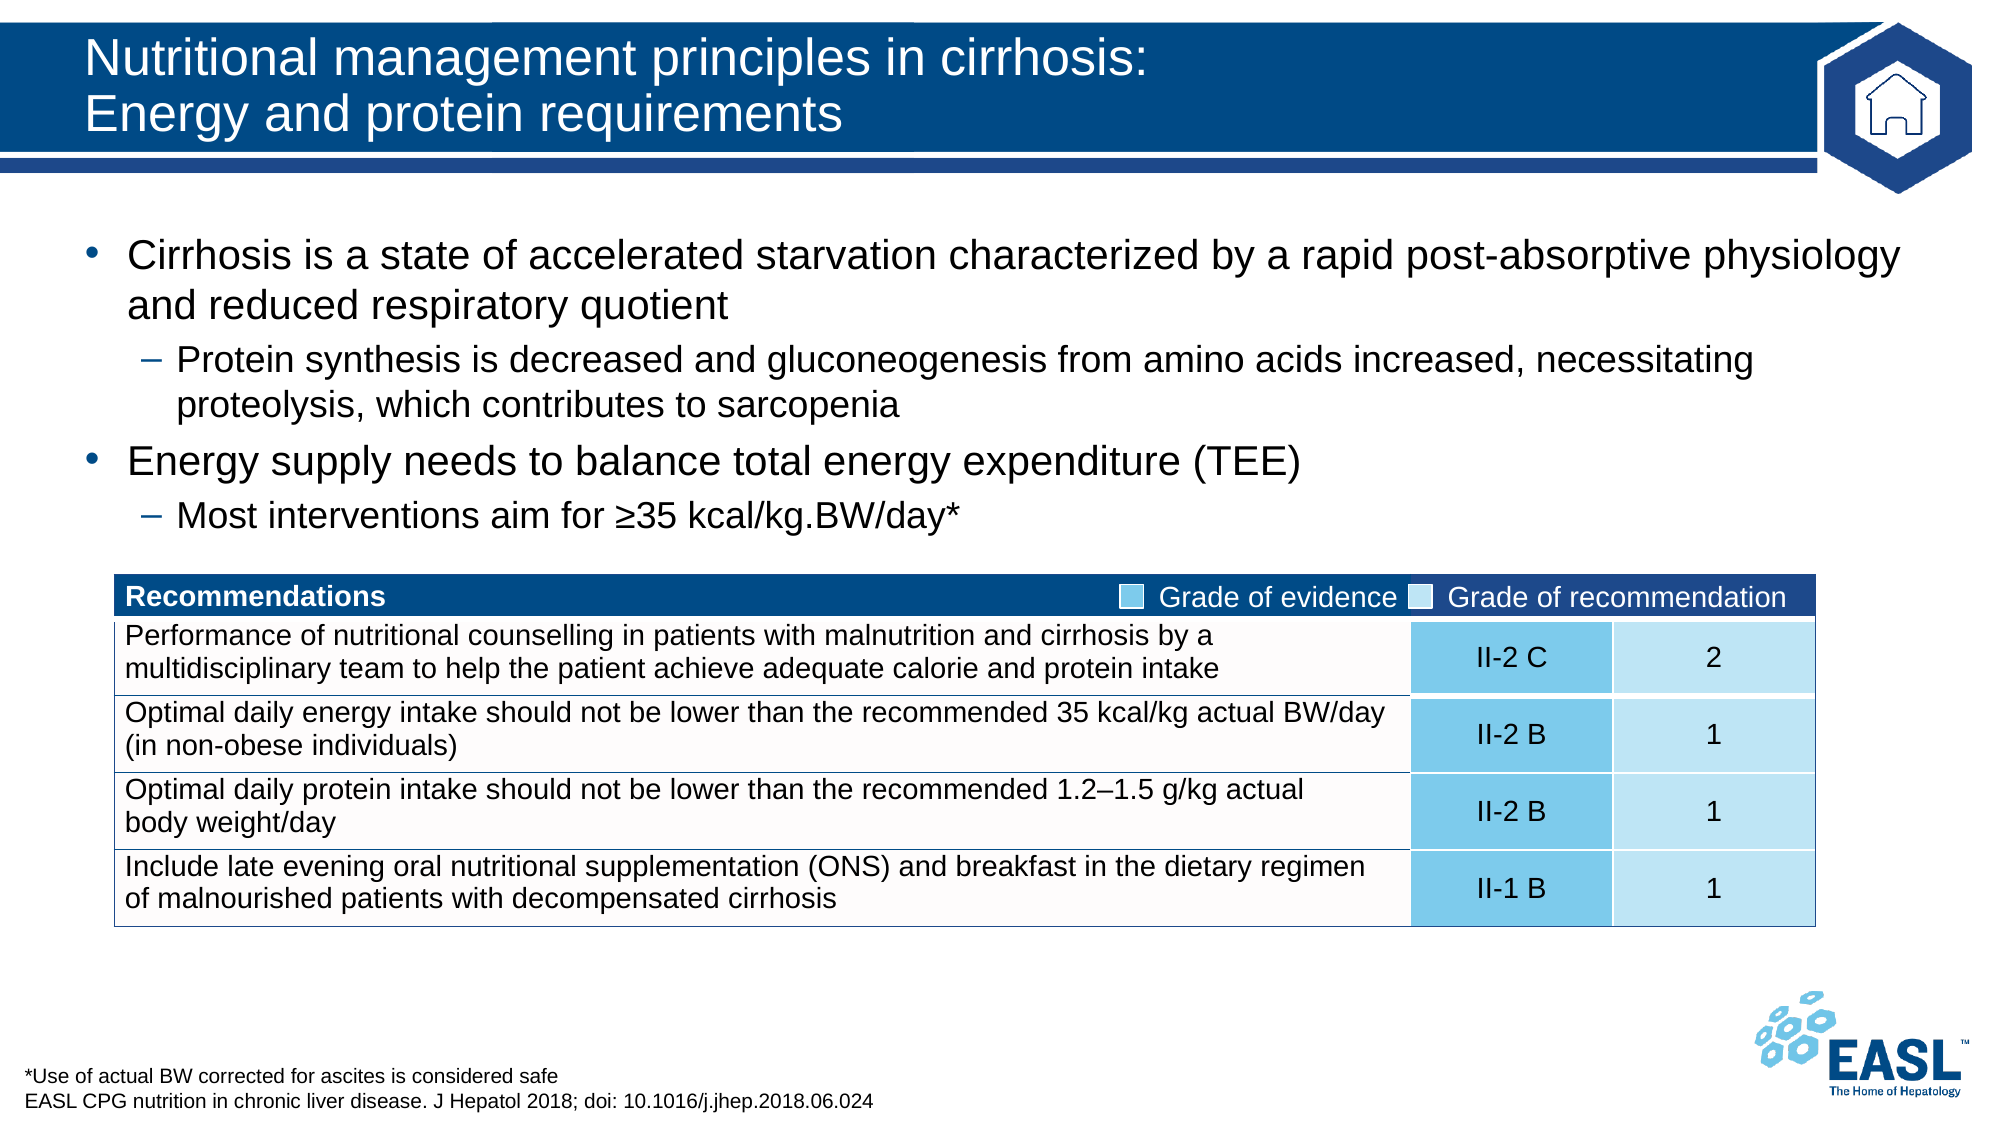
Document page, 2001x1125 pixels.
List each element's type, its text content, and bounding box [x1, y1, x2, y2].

table_header Recommendations [115, 575, 1114, 616]
table_cell 1 [1614, 699, 1815, 772]
list Cirrhosis is a state of accelerated starvation characterized by a rapid post-absorptive physiology and reduced respiratory quotient Protein synthesis is decreased and gluconeogenesis from amino acids increased, necessitating proteolysis, which contributes to sarcopenia Energy supply needs to balance total energy expenditure (TEE) Most interventions aim for ≥35 kcal/kg.BW/day* [69, 219, 1931, 979]
table_cell Include late evening oral nutritional supplementation (ONS) and breakfast in the dietary regimen of malnourished patients with decompensated cirrhosis [115, 850, 1410, 926]
table_cell Optimal daily protein intake should not be lower than the recommended 1.2–1.5 g/kg actual body weight/day [115, 773, 1410, 849]
picture [1750, 987, 1972, 1100]
table_cell Performance of nutritional counselling in patients with malnutrition and cirrhosis by a multidisciplinary team to help the patient achieve adequate calorie and protein intake [115, 622, 1410, 695]
table_cell II-1 B [1411, 851, 1612, 926]
table_header [1807, 575, 1815, 616]
list *Use of actual BW corrected for ascites is considered safe EASL CPG nutrition in chronic liver disease. J Hepatol 2018; doi: 10.1016/j.jhep.2018.06.024 [1, 1062, 1646, 1125]
table_cell 2 [1614, 622, 1815, 693]
table_cell Optimal daily energy intake should not be lower than the recommended 35 kcal/kg actual BW/day (in non-obese individuals) [115, 696, 1410, 772]
table_cell 1 [1614, 774, 1815, 849]
table_cell II-2 C [1411, 630, 1612, 693]
table_cell II-2 B [1411, 699, 1612, 772]
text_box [1119, 570, 1804, 622]
table_cell II-2 B [1411, 774, 1612, 849]
table_cell 1 [1614, 851, 1815, 926]
picture [0, 22, 1972, 194]
title Nutritional management principles in cirrhosis: Energy and protein requirements [69, 23, 1741, 150]
